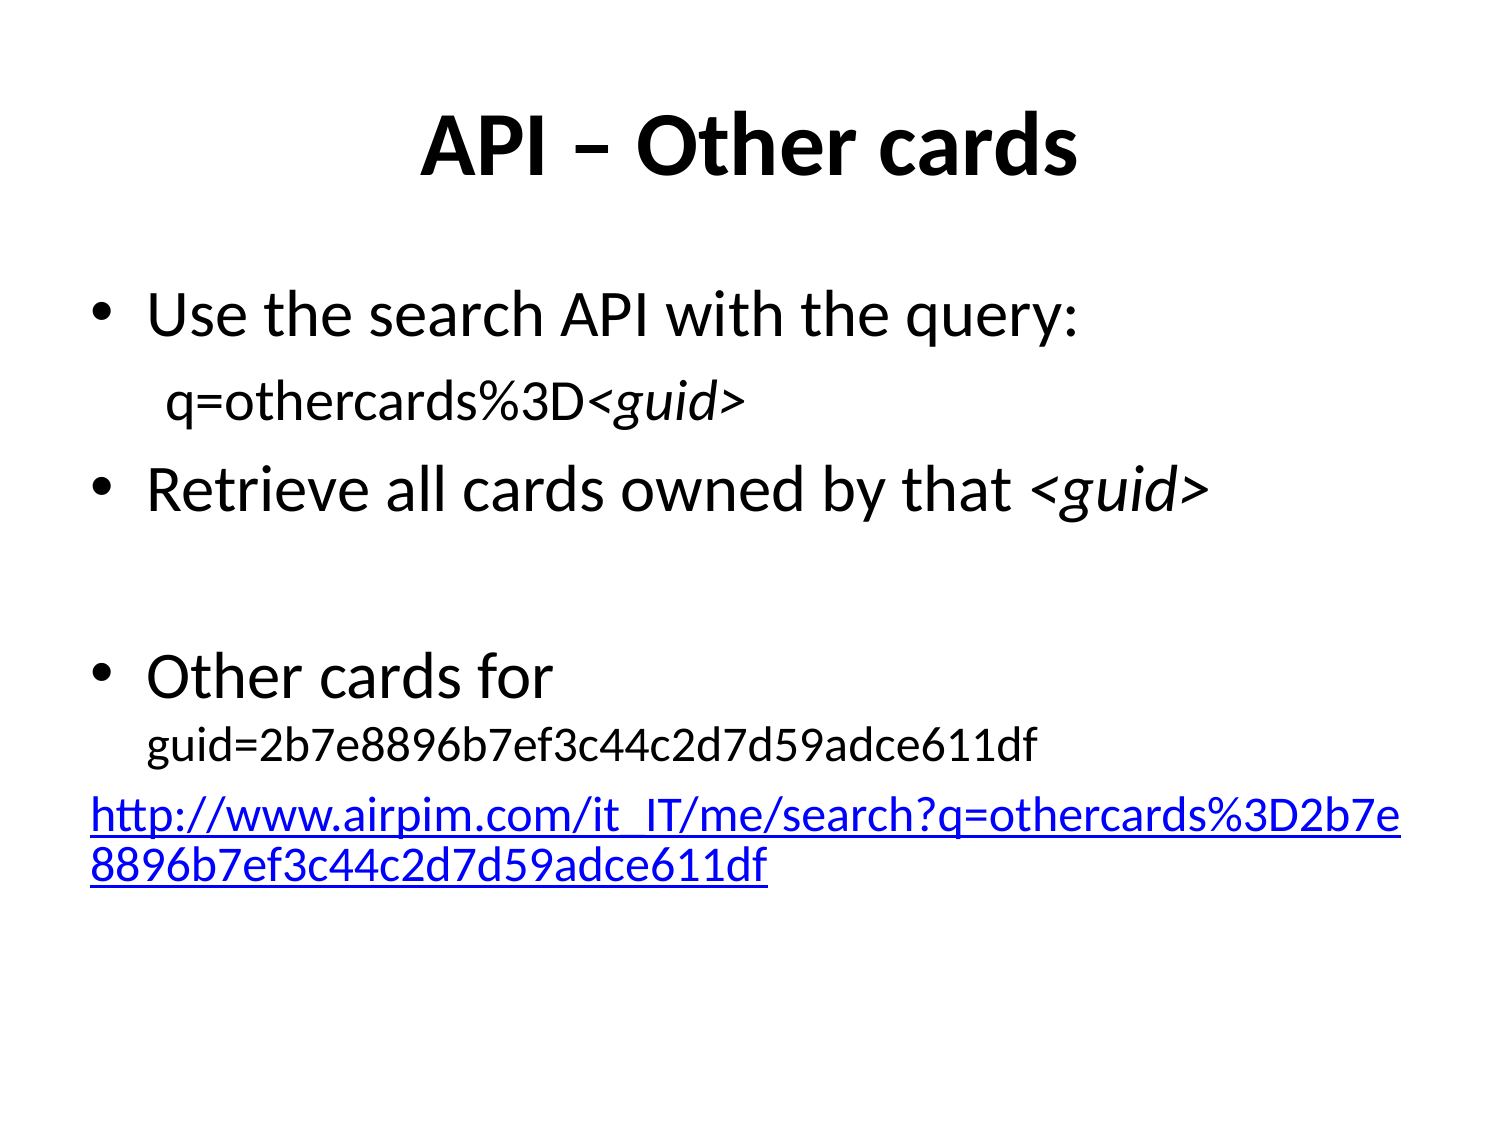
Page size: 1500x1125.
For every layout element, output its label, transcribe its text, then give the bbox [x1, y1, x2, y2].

title API – Other cards [75, 45, 1425, 233]
list Use the search API with the query: q=othercards%3D<guid> Retrieve all cards owned by that <guid> Other cards for guid=2b7e8896b7ef3c44c2d7d59adce611df http://www.airpim.com/it_IT/me/search?q=othercards%3D2b7e8896b7ef3c44c2d7d59adce611df [75, 262, 1425, 1005]
